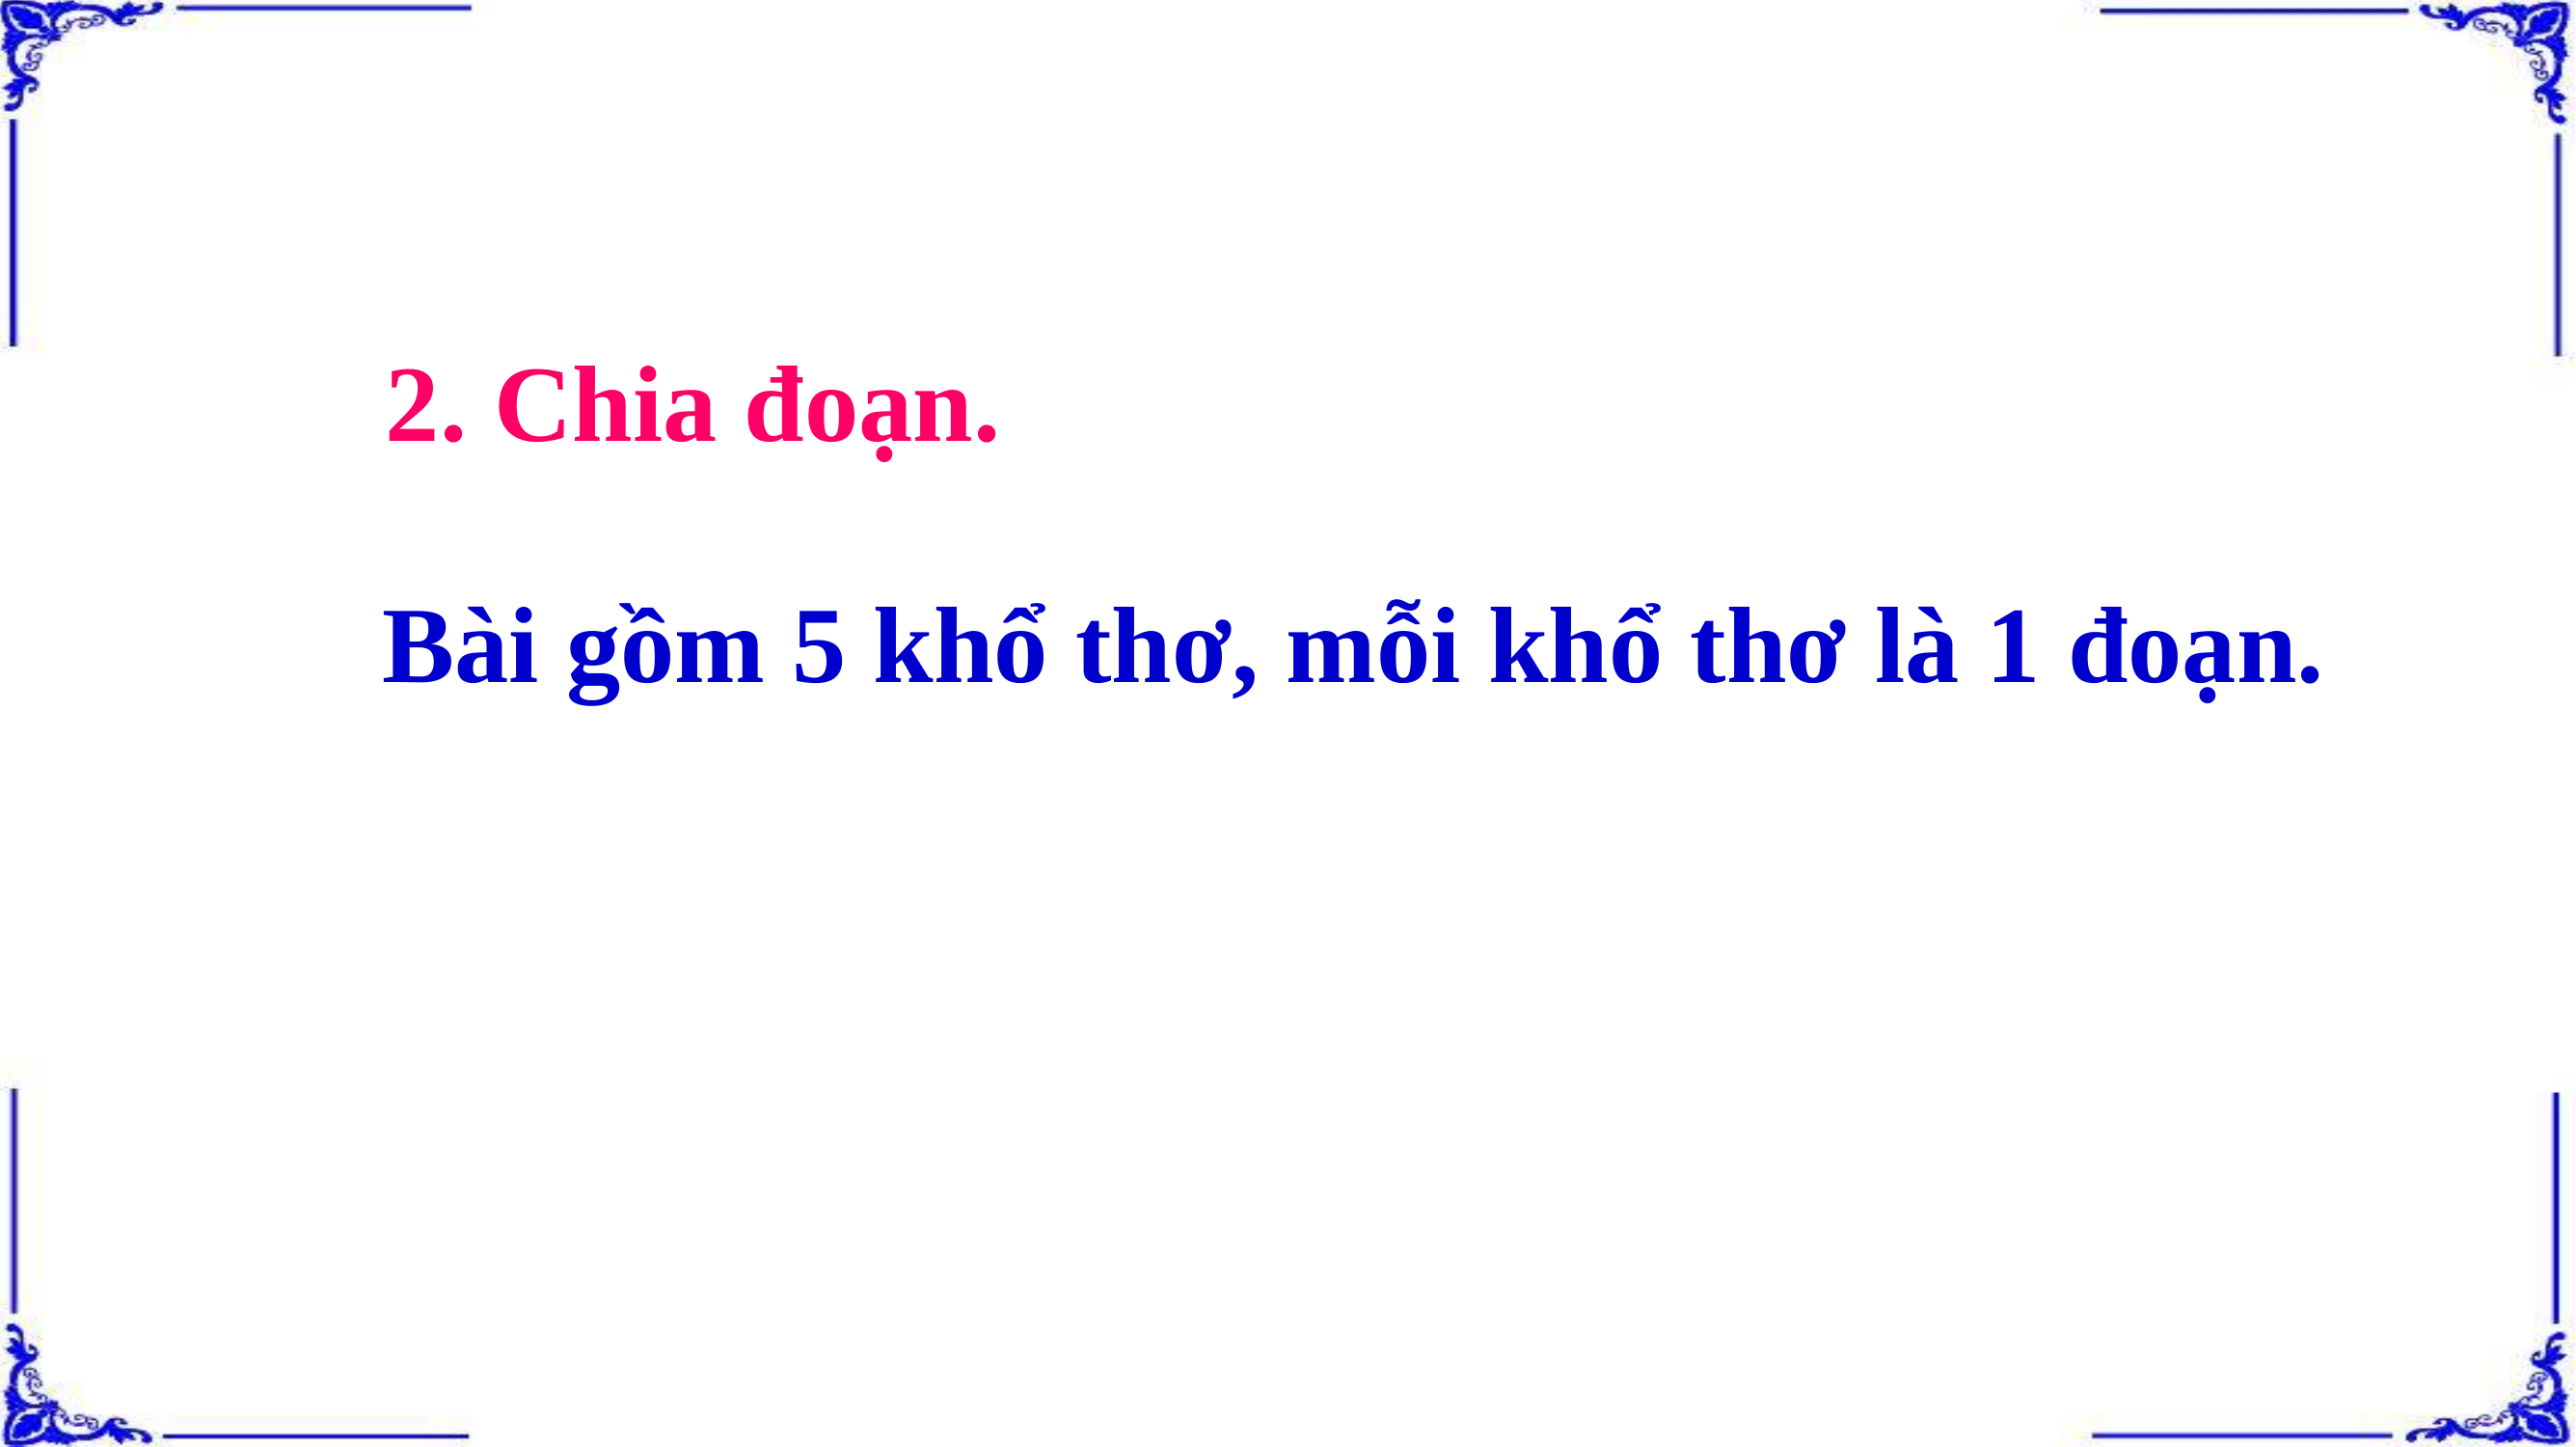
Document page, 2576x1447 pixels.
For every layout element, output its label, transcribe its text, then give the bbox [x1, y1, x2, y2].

picture [0, 0, 2576, 1447]
text_box 2. Chia đoạn. [370, 325, 1035, 471]
text_box Bài gồm 5 khổ thơ, mỗi khổ thơ là 1 đoạn. [367, 566, 2517, 712]
